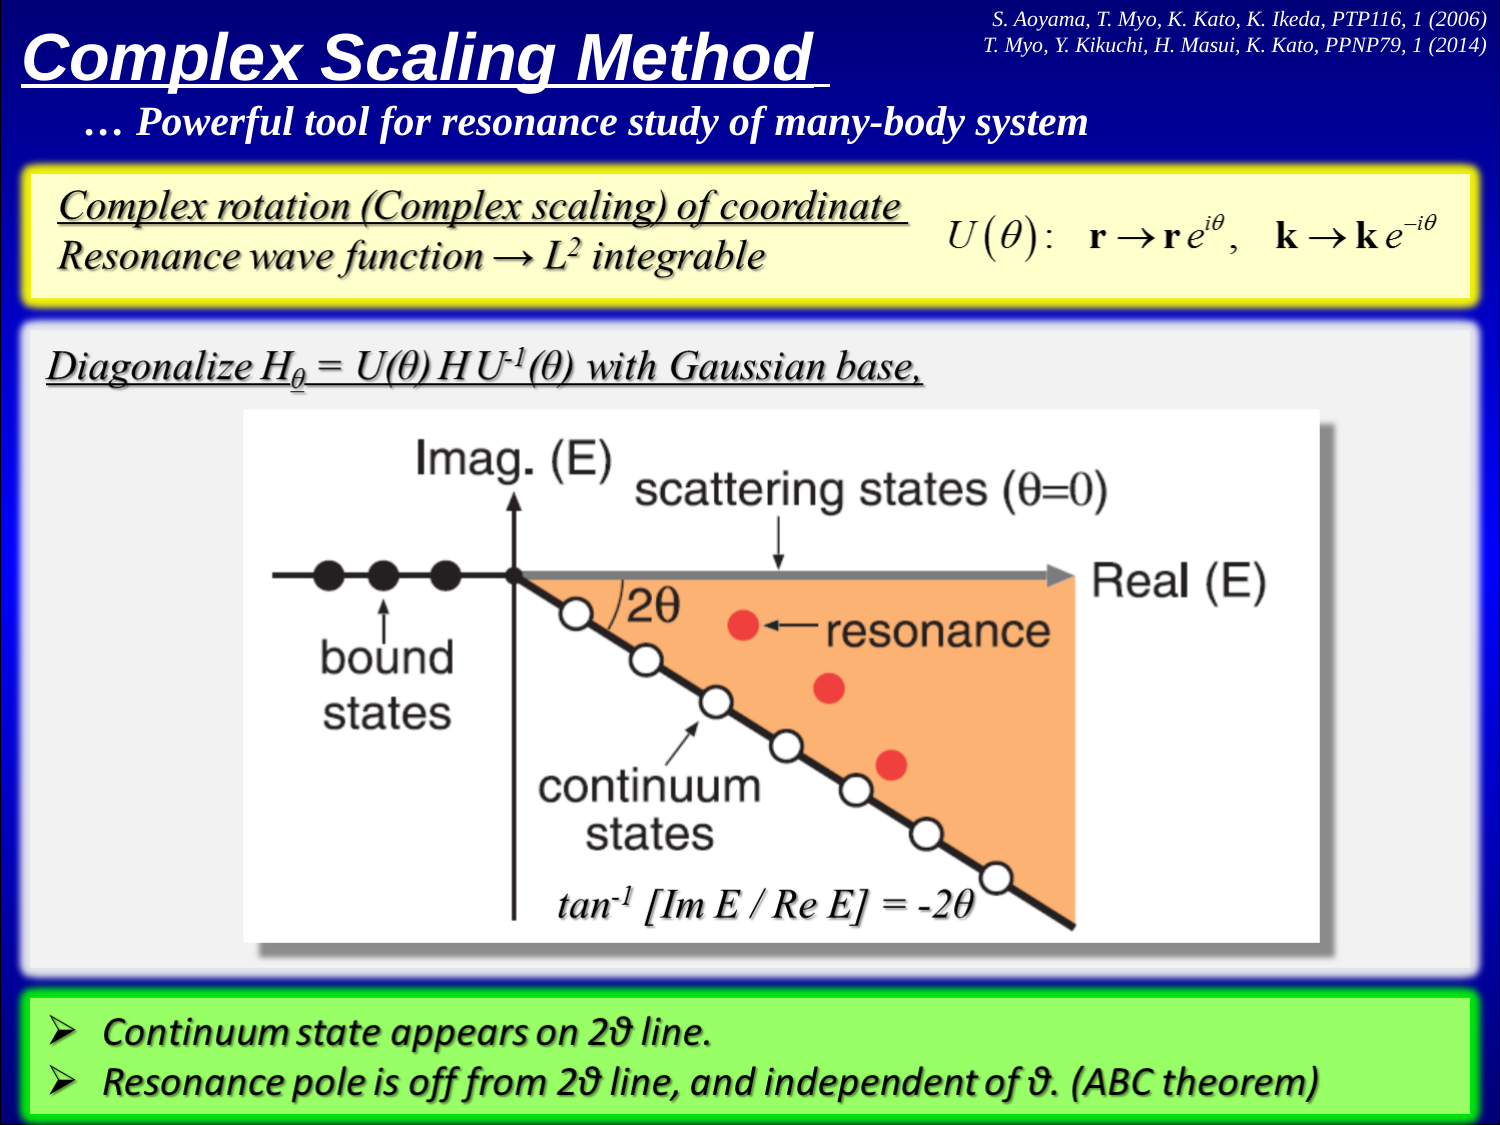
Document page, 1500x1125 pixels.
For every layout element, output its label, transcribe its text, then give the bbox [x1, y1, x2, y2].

text_box [0, 0, 1500, 1125]
picture [9, 153, 1491, 1125]
text_box Complex Scaling Method … Powerful tool for resonance study of many-body system [6, 16, 1481, 142]
text_box S. Aoyama, T. Myo, K. Kato, K. Ikeda, PTP116, 1 (2006) T. Myo, Y. Kikuchi, H. Masui, K. Kato, PPNP79, 1 (2014) [791, 0, 1500, 65]
